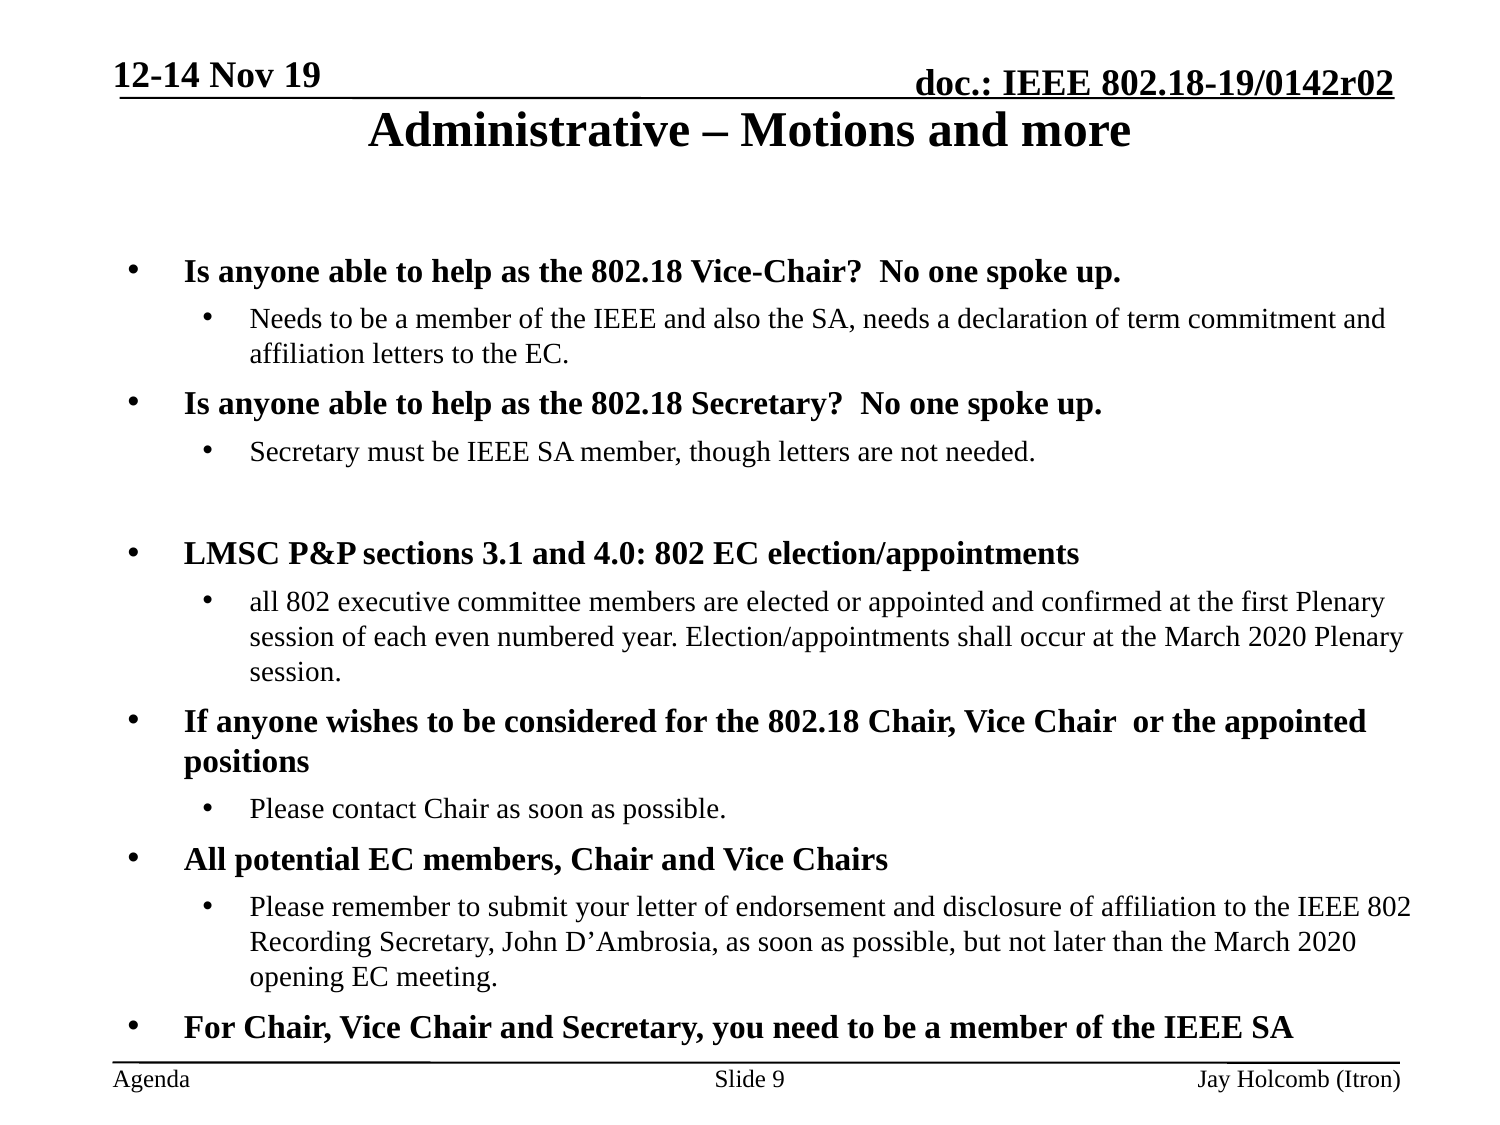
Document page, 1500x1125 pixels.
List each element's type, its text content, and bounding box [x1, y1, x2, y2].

slide_number Slide 9 [699, 1061, 800, 1123]
title Administrative – Motions and more [112, 87, 1388, 115]
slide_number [112, 49, 488, 95]
list Is anyone able to help as the 802.18 Vice-Chair? No one spoke up. Needs to be a member of the IEEE and also the SA, needs a declaration of term commitment and affiliation letters to the EC. O Is anyone able to help as the 802.18 Secretary? No one spoke up. Secretary must be IEEE SA member, though letters are not needed. LMSC P&P sections 3.1 and 4.0: 802 EC election/appointments all 802 executive committee members are elected or appointed and confirmed at the first Plenary session of each even numbered year. Election/appointments shall occur at the March 2020 Plenary session. If anyone wishes to be considered for the 802.18 Chair, Vice Chair or the appointed positions Please contact Chair as soon as possible. All potential EC members, Chair and Vice Chairs Please remember to submit your letter of endorsement and disclosure of affiliation to the IEEE 802 Recording Secretary, John D’Ambrosia, as soon as possible, but not later than the March 2020 opening EC meeting. For Chair, Vice Chair and Secretary, you need to be a member of the IEEE SA [112, 115, 1463, 1078]
footer Jay Holcomb (Itron) [878, 1061, 1402, 1093]
